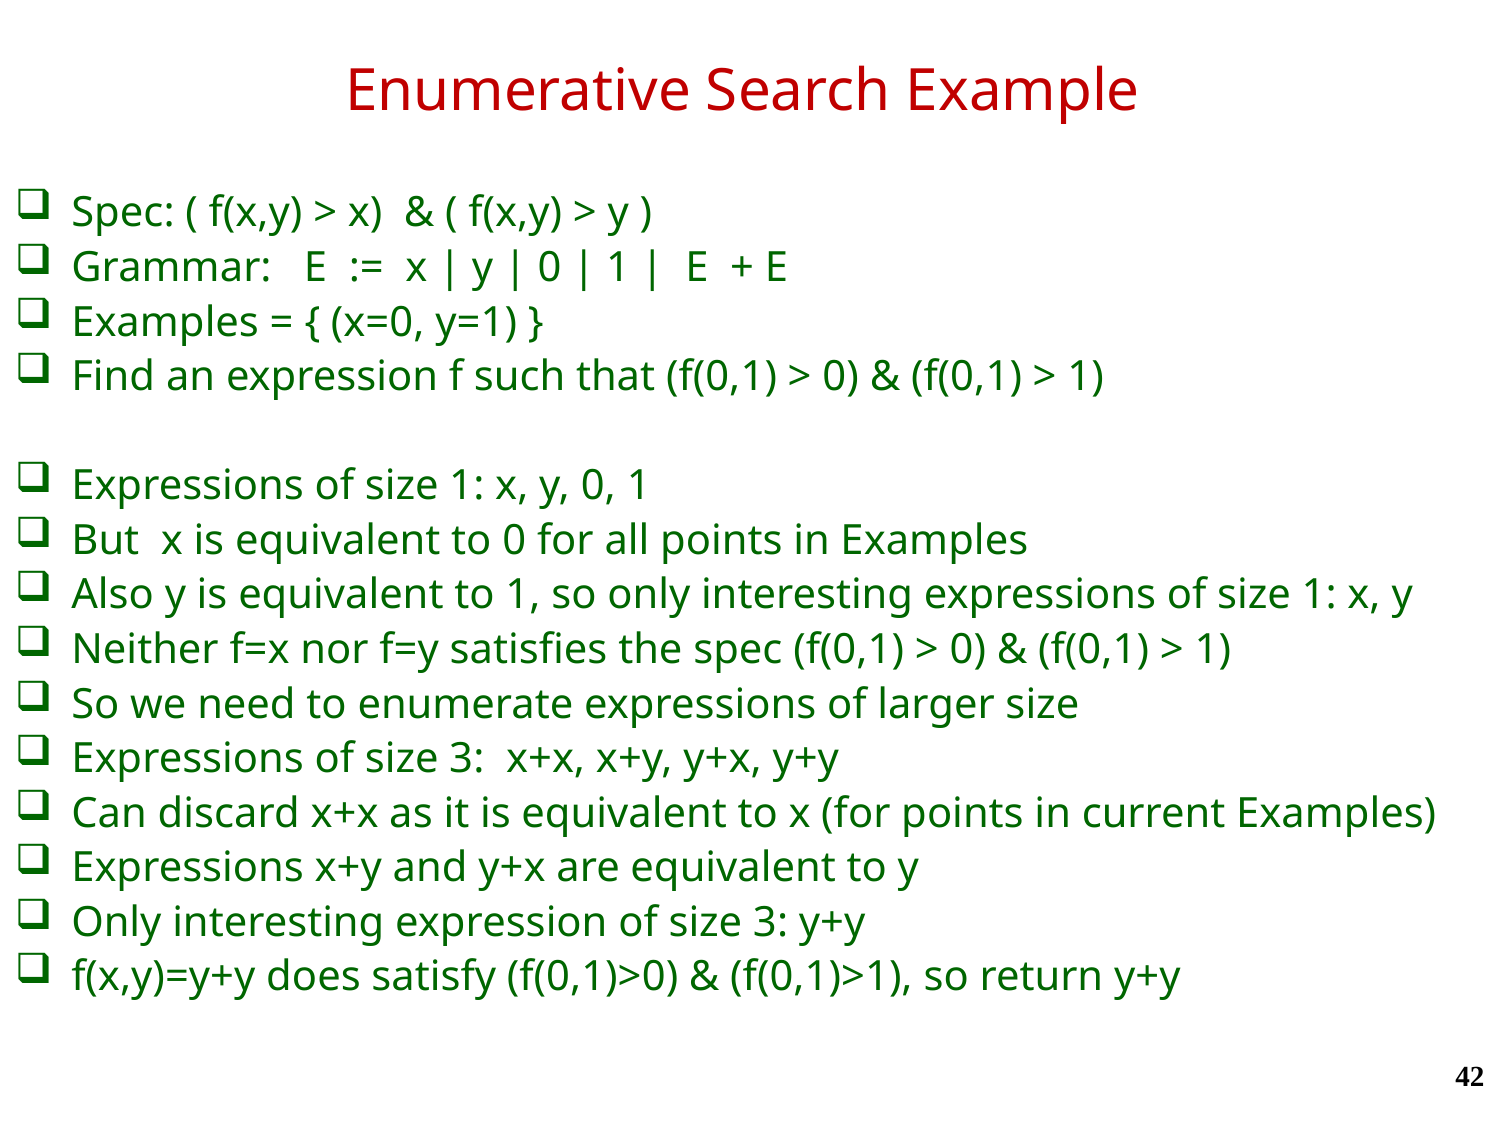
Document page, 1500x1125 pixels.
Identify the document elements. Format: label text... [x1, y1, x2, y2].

slide_number 42 [1187, 1049, 1500, 1125]
list Spec: ( f(x,y) > x) & ( f(x,y) > y ) Grammar: E := x | y | 0 | 1 | E + E Examples = { (x=0, y=1) } Find an expression f such that (f(0,1) > 0) & (f(0,1) > 1) Expressions of size 1: x, y, 0, 1 But x is equivalent to 0 for all points in Examples Also y is equivalent to 1, so only interesting expressions of size 1: x, y Neither f=x nor f=y satisfies the spec (f(0,1) > 0) & (f(0,1) > 1) So we need to enumerate expressions of larger size Expressions of size 3: x+x, x+y, y+x, y+y Can discard x+x as it is equivalent to x (for points in current Examples) Expressions x+y and y+x are equivalent to y Only interesting expression of size 3: y+y f(x,y)=y+y does satisfy (f(0,1)>0) & (f(0,1)>1), so return y+y [0, 187, 1500, 1125]
title Enumerative Search Example [99, 37, 1386, 138]
